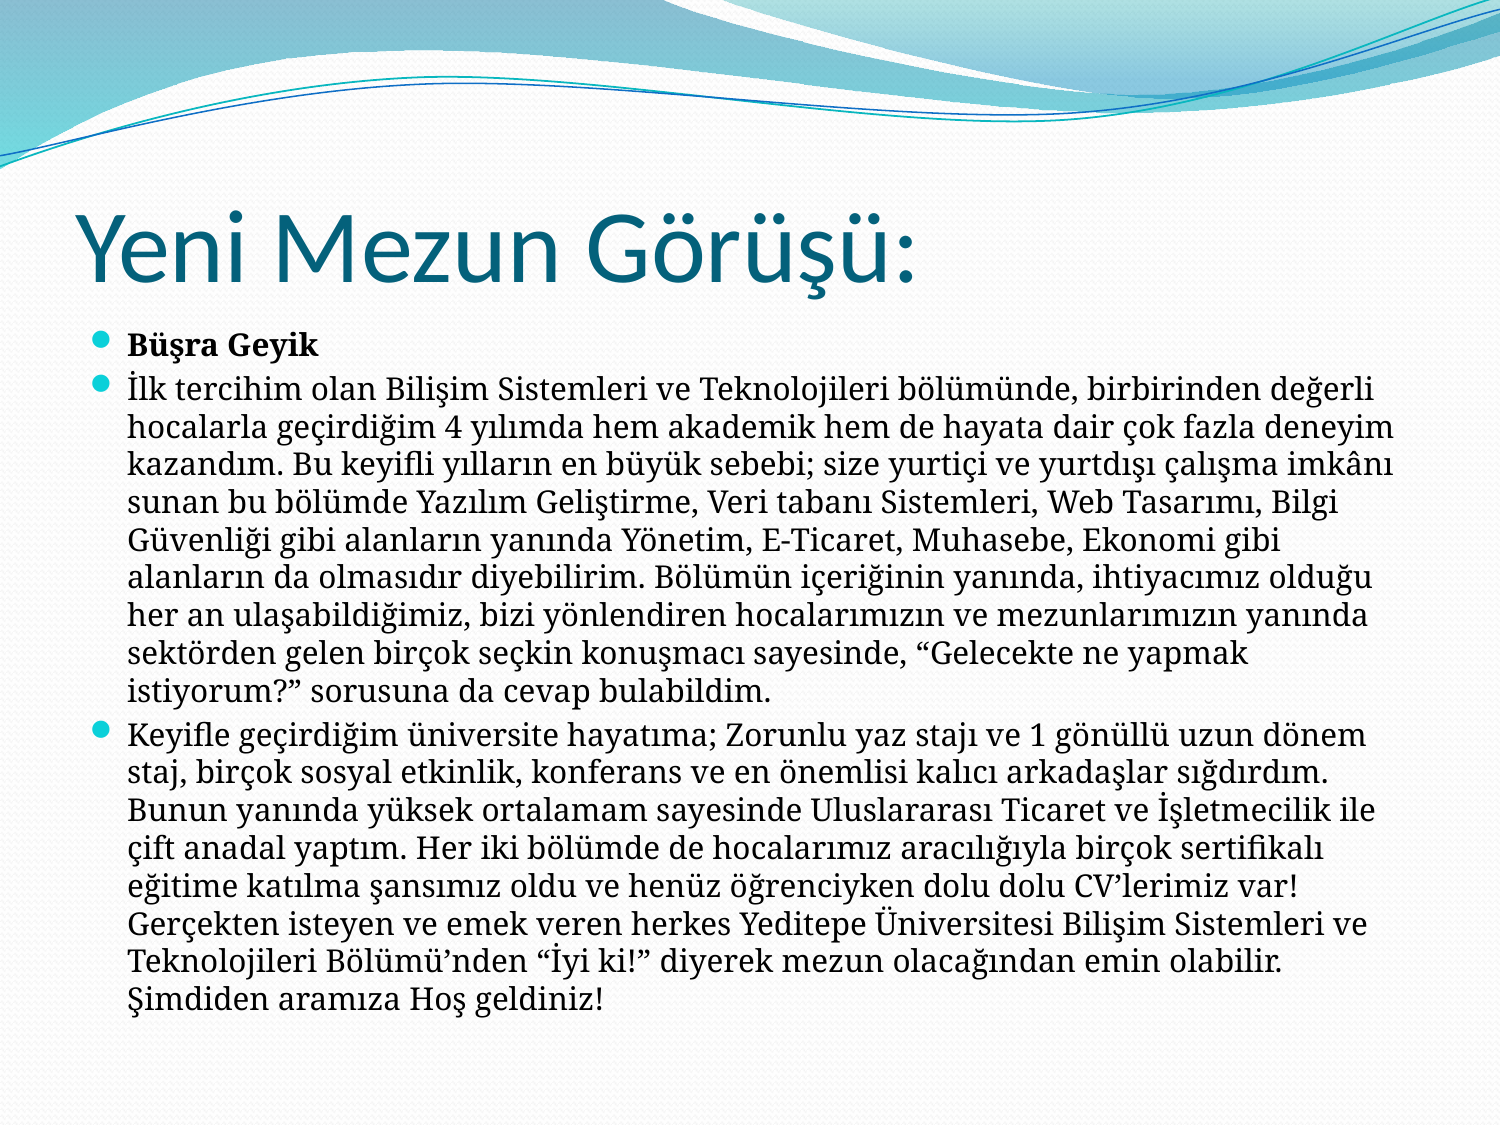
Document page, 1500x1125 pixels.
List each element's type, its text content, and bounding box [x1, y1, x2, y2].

list Büşra Geyik İlk tercihim olan Bilişim Sistemleri ve Teknolojileri bölümünde, birbirinden değerli hocalarla geçirdiğim 4 yılımda hem akademik hem de hayata dair çok fazla deneyim kazandım. Bu keyifli yılların en büyük sebebi; size yurtiçi ve yurtdışı çalışma imkânı sunan bu bölümde Yazılım Geliştirme, Veri tabanı Sistemleri, Web Tasarımı, Bilgi Güvenliği gibi alanların yanında Yönetim, E-Ticaret, Muhasebe, Ekonomi gibi alanların da olmasıdır diyebilirim. Bölümün içeriğinin yanında, ihtiyacımız olduğu her an ulaşabildiğimiz, bizi yönlendiren hocalarımızın ve mezunlarımızın yanında sektörden gelen birçok seçkin konuşmacı sayesinde, “Gelecekte ne yapmak istiyorum?” sorusuna da cevap bulabildim. Keyifle geçirdiğim üniversite hayatıma; Zorunlu yaz stajı ve 1 gönüllü uzun dönem staj, birçok sosyal etkinlik, konferans ve en önemlisi kalıcı arkadaşlar sığdırdım. Bunun yanında yüksek ortalamam sayesinde Uluslararası Ticaret ve İşletmecilik ile çift anadal yaptım. Her iki bölümde de hocalarımız aracılığıyla birçok sertifikalı eğitime katılma şansımız oldu ve henüz öğrenciyken dolu dolu CV’lerimiz var! Gerçekten isteyen ve emek veren herkes Yeditepe Üniversitesi Bilişim Sistemleri ve Teknolojileri Bölümü’nden “İyi ki!” diyerek mezun olacağından emin olabilir. Şimdiden aramıza Hoş geldiniz! [75, 317, 1425, 1038]
title Yeni Mezun Görüşü: [75, 115, 1425, 303]
